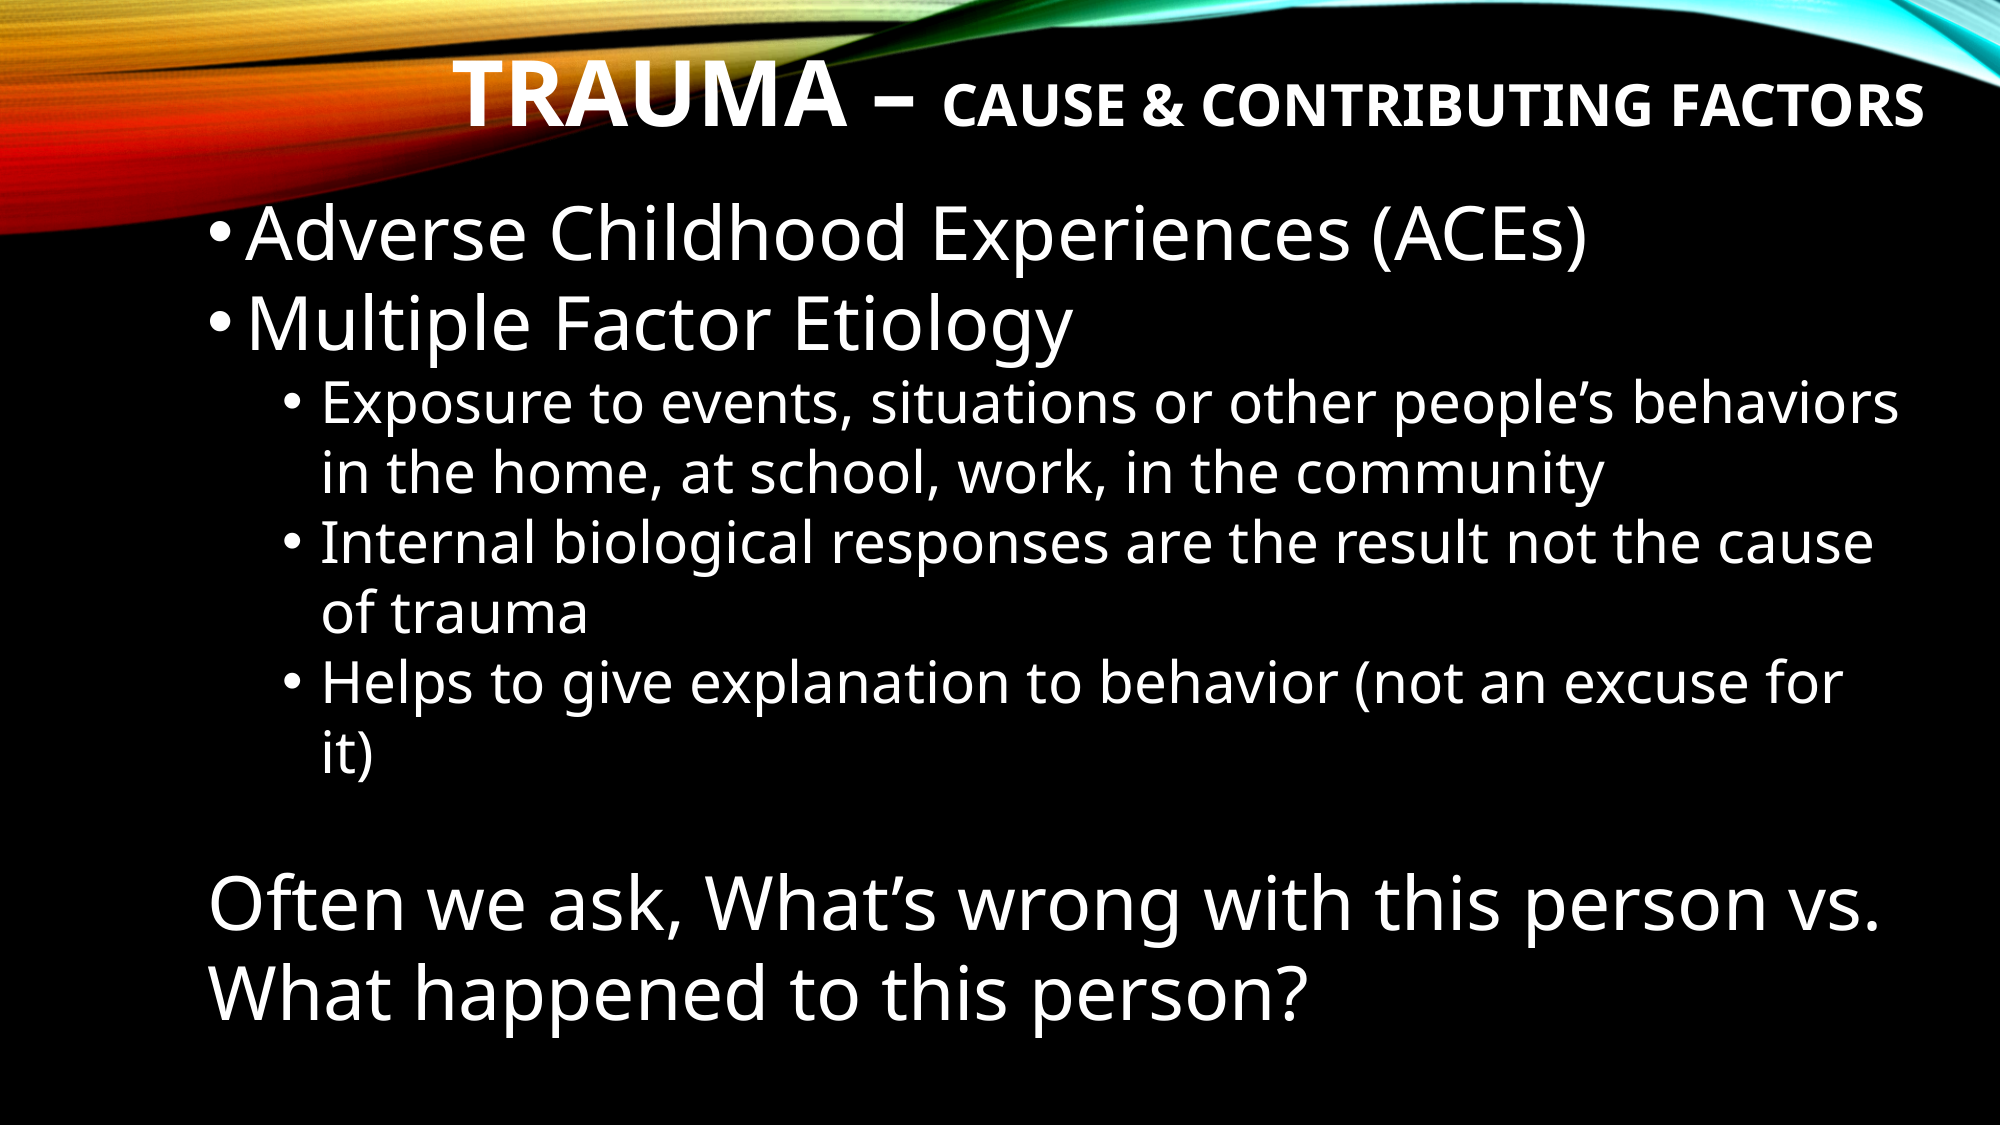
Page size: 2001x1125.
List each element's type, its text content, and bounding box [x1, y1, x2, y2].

picture [0, 0, 2000, 237]
list Adverse Childhood Experiences (ACEs) Multiple Factor Etiology Exposure to events, situations or other people’s behaviors in the home, at school, work, in the community Internal biological responses are the result not the cause of trauma Helps to give explanation to behavior (not an excuse for it) Often we ask, What’s wrong with this person vs. What happened to this person? [117, 177, 1920, 1105]
title Trauma – Cause & Contributing factors [187, 16, 1941, 178]
